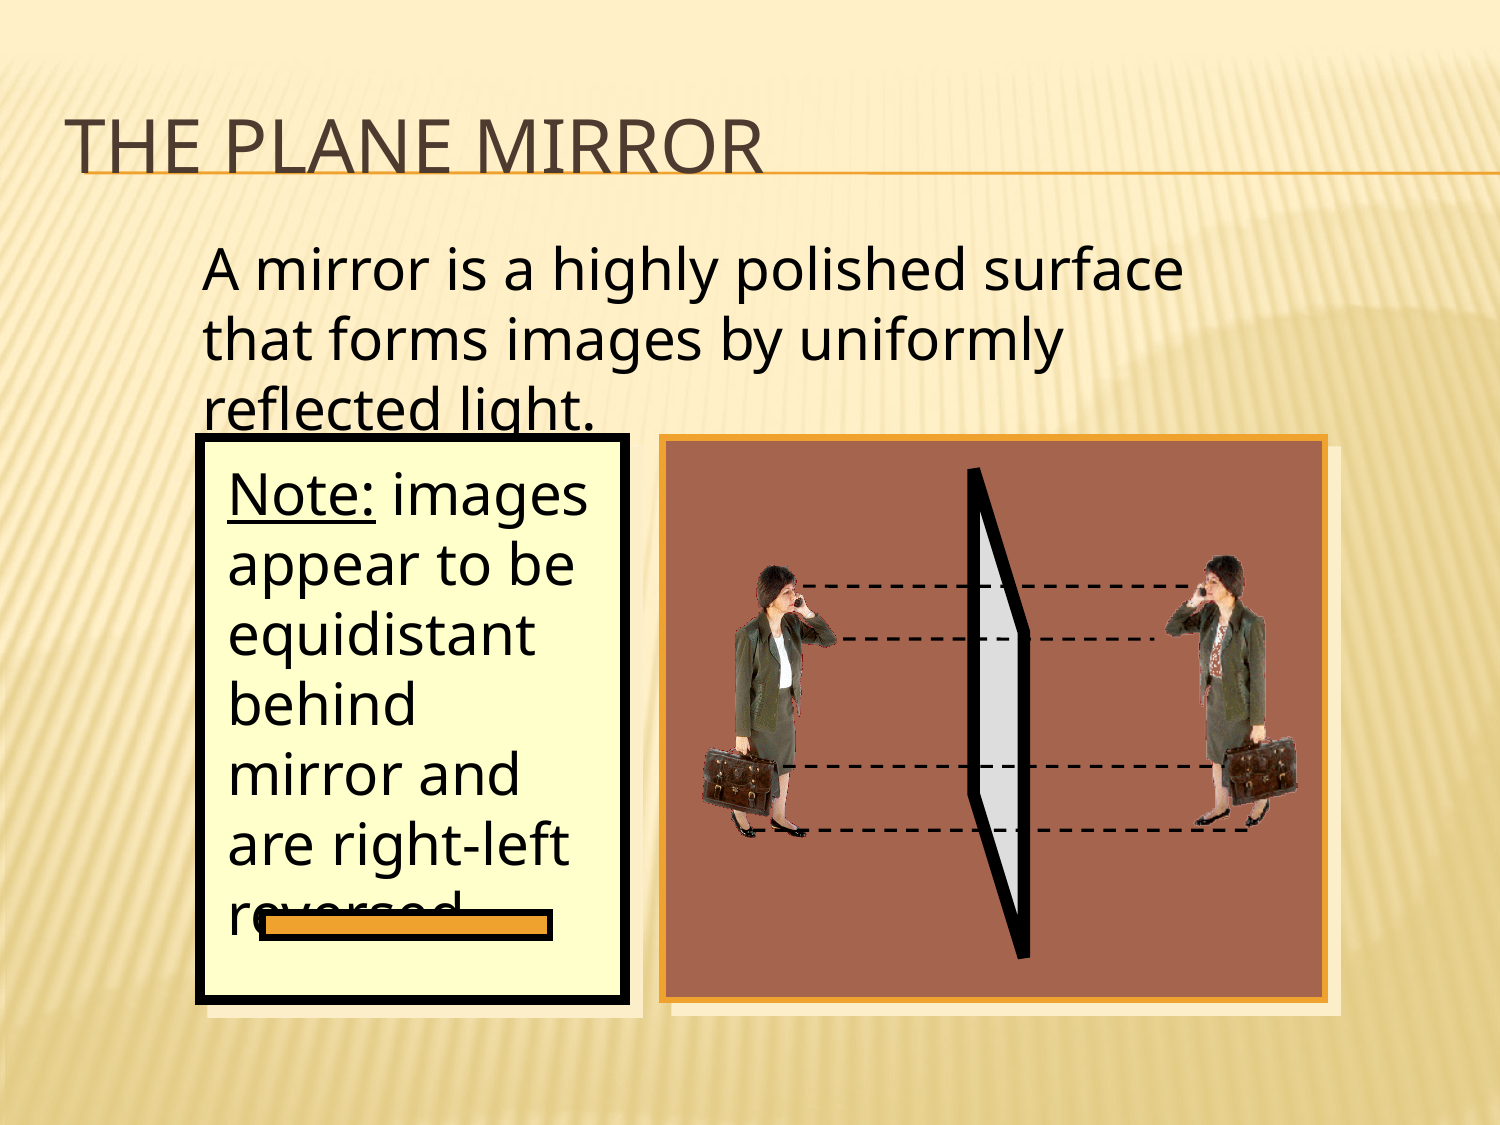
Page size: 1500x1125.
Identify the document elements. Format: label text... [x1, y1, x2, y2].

text_box A mirror is a highly polished surface that forms images by uniformly reflected light. [187, 224, 1300, 450]
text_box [662, 437, 1326, 1001]
title The Plane Mirror [49, 75, 1475, 213]
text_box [199, 437, 626, 1001]
